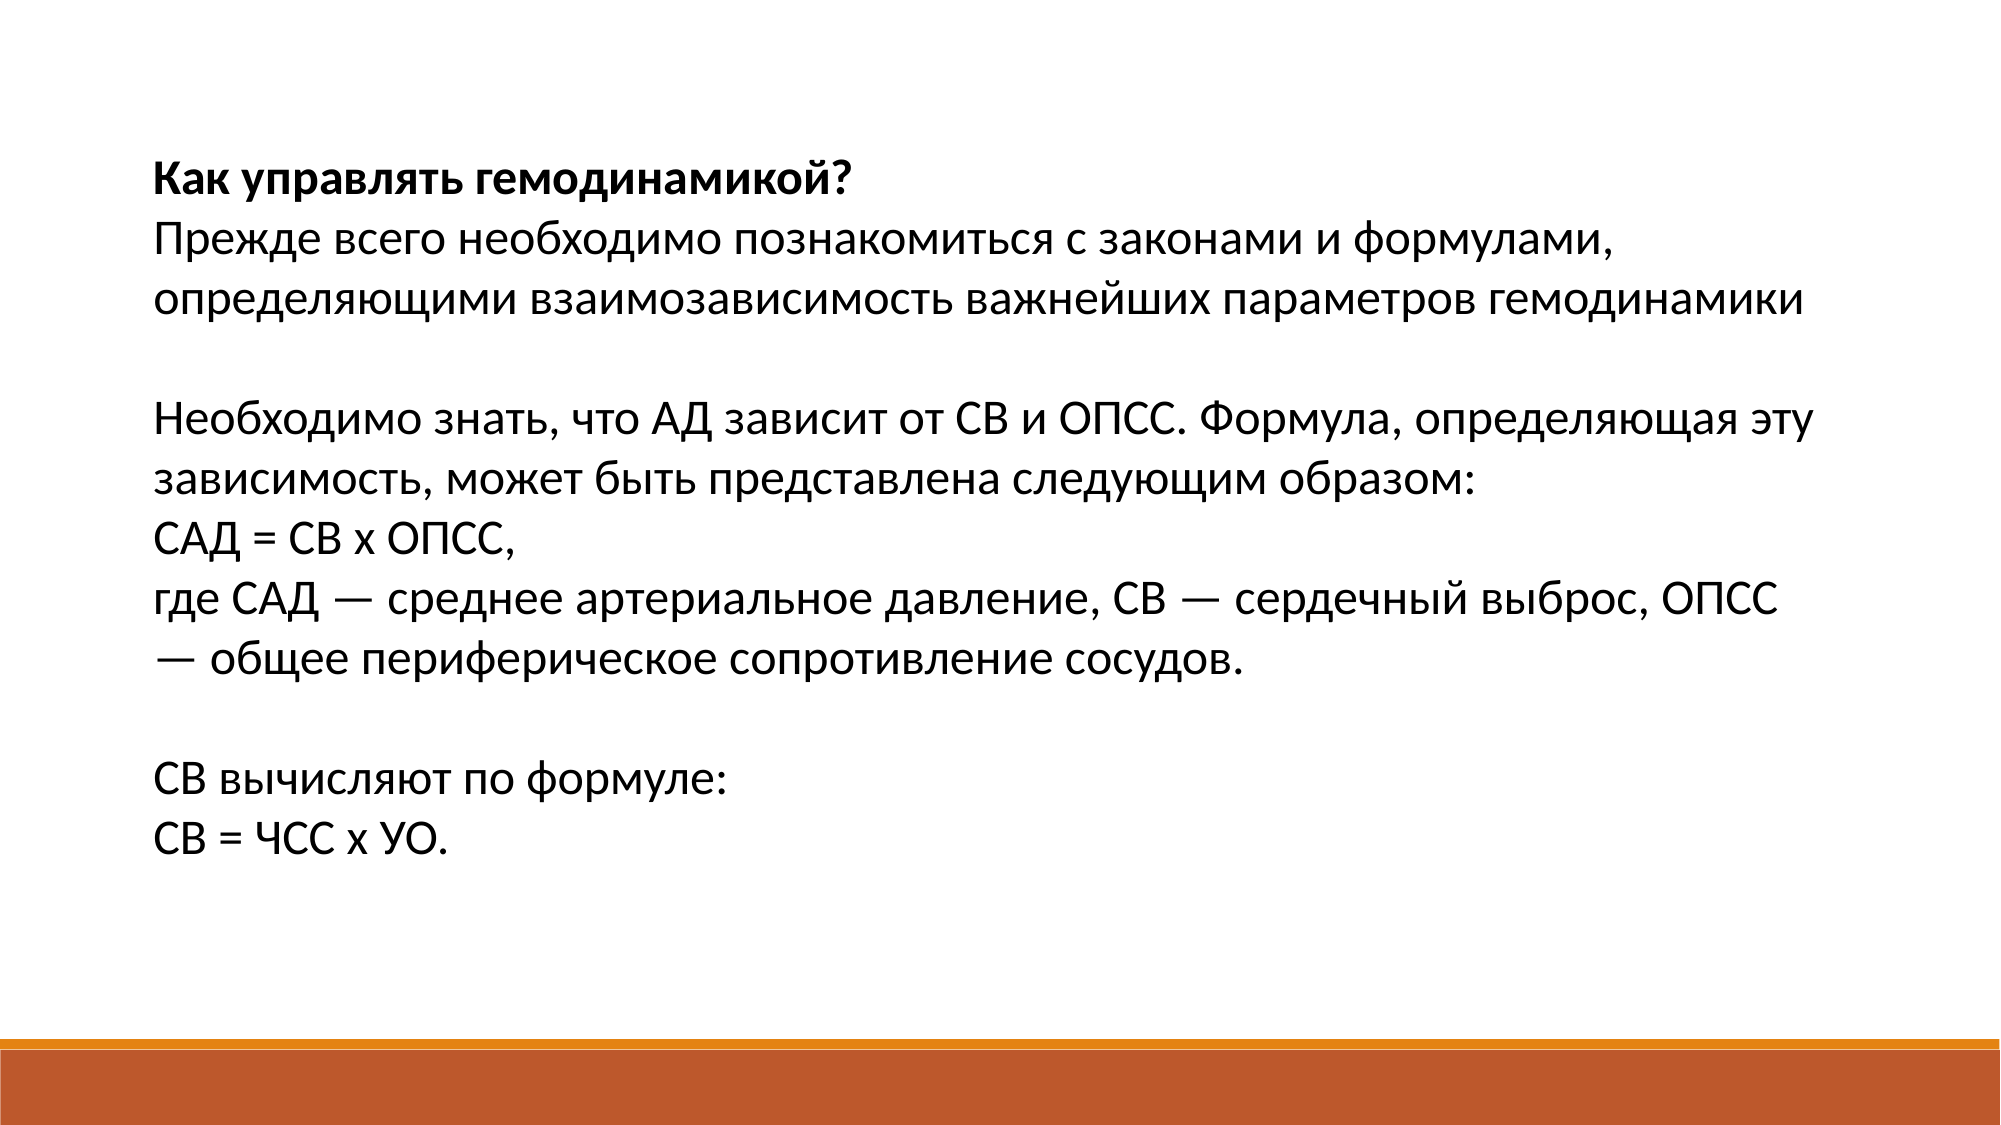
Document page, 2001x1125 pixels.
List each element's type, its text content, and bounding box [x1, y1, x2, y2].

text_box Как управлять гемодинамикой? Прежде всего необходимо познакомиться с законами и формулами, определяющими взаимозависимость важнейших параметров гемодинамики Необходимо знать, что АД зависит от СВ и ОПСС. Формула, определяющая эту зависимость, может быть представлена следующим образом: САД = СВ х ОПСС, где САД — среднее артериальное давление, СВ — сердечный выброс, ОПСС — общее периферическое сопротивление сосудов. СВ вычисляют по формуле: СВ = ЧСС х УО. [138, 136, 1843, 872]
